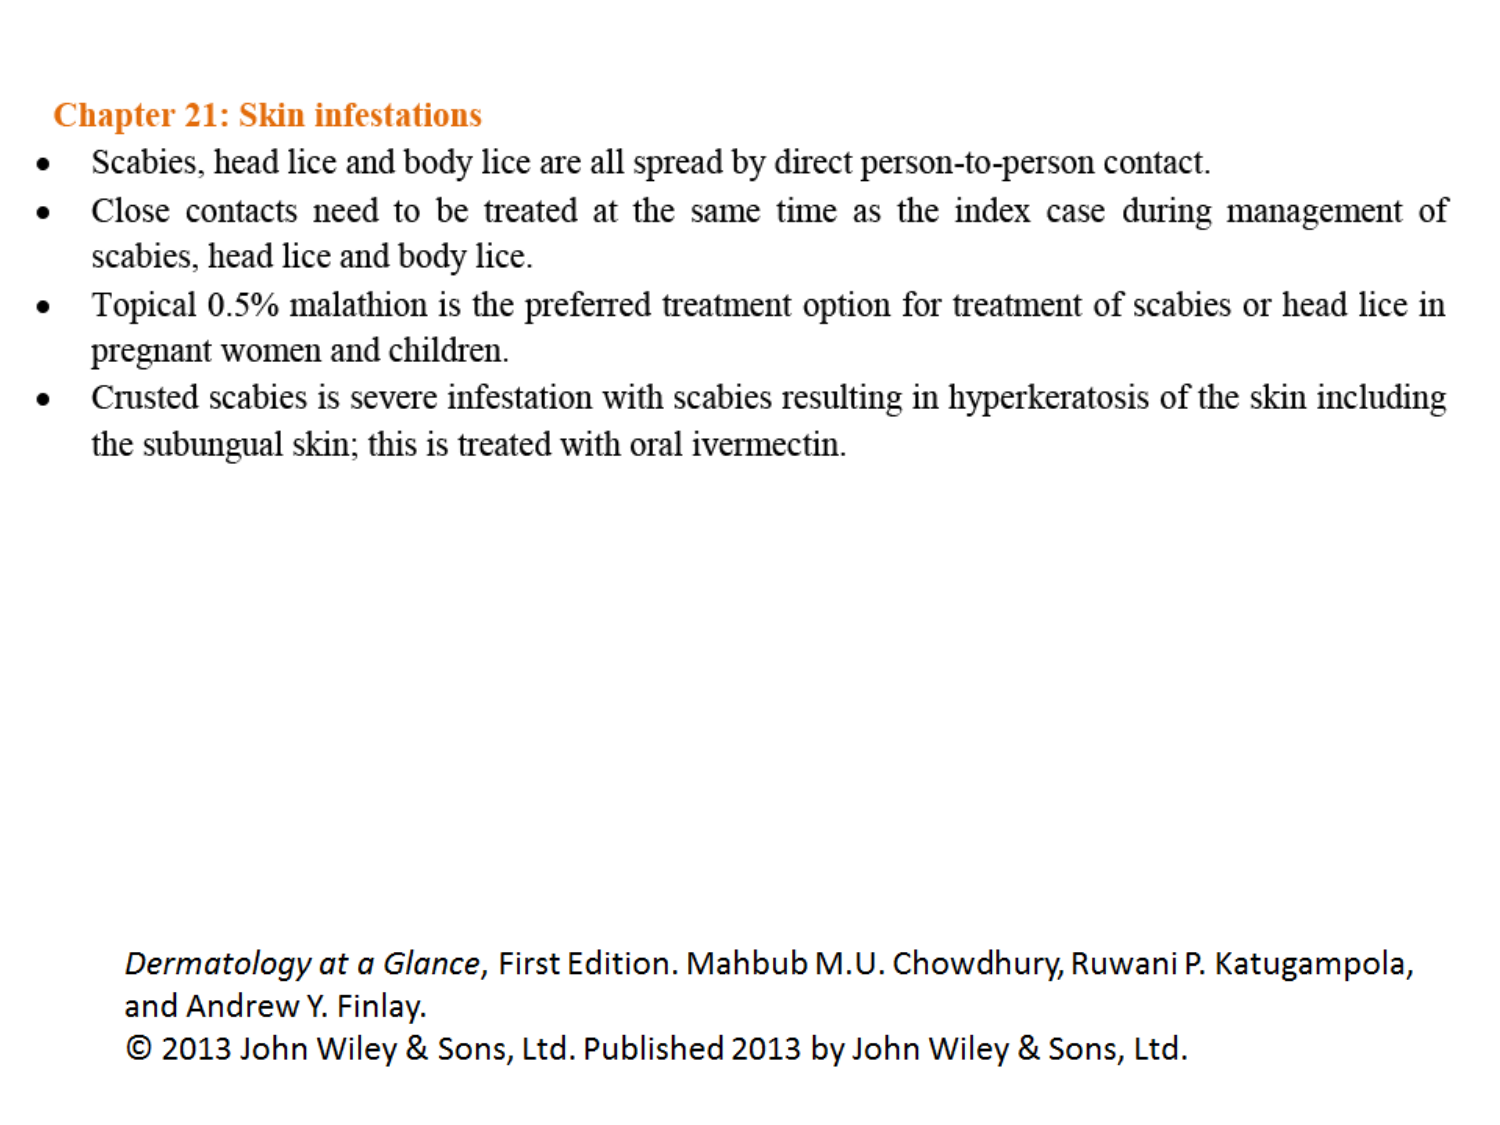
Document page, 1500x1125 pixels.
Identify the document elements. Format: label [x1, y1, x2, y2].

picture [26, 89, 1477, 478]
picture [111, 940, 1436, 1086]
